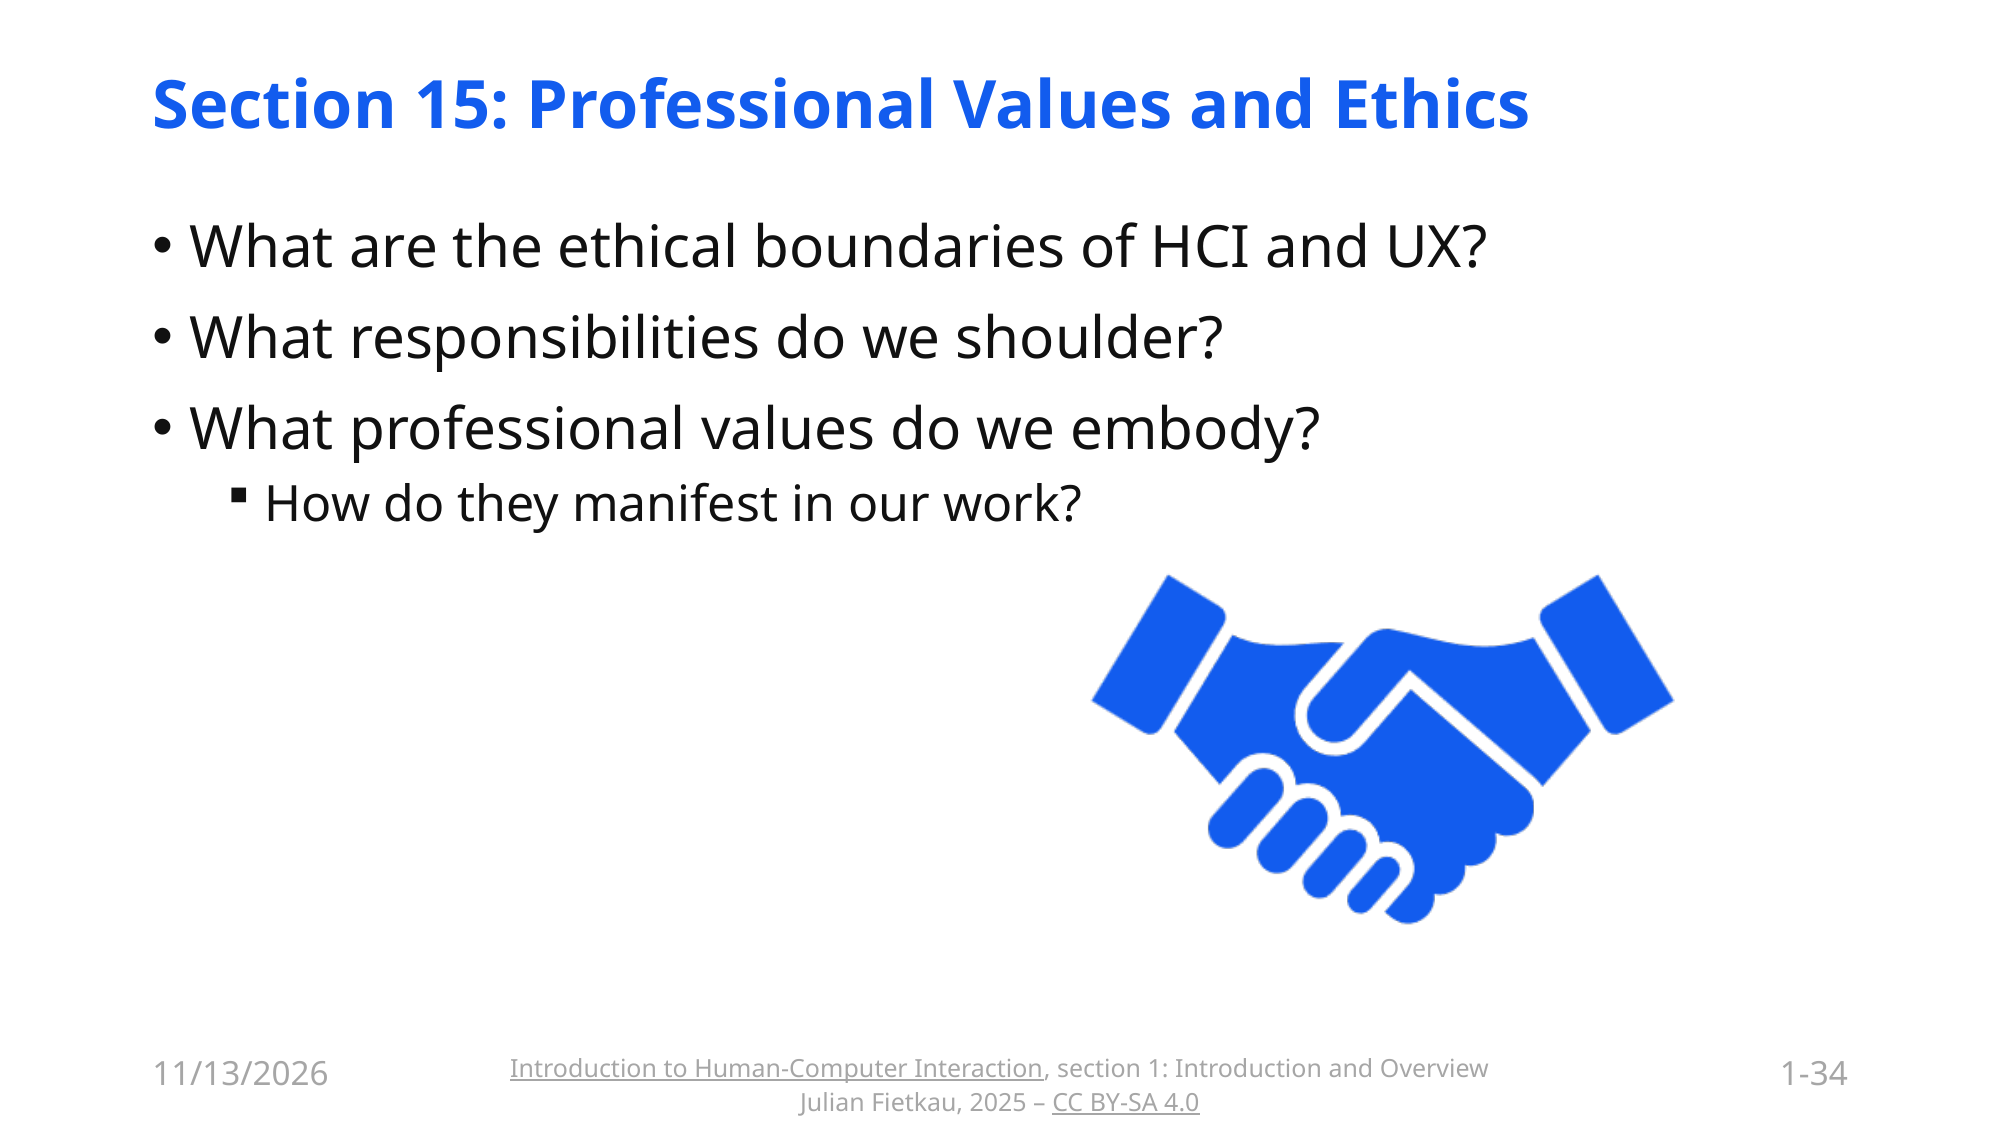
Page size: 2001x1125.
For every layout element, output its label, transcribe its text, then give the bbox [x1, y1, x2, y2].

picture [1061, 428, 1705, 1072]
title Section 15: Professional Values and Ethics [137, 55, 1863, 158]
list What are the ethical boundaries of HCI and UX? What responsibilities do we shoulder? What professional values do we embody? How do they manifest in our work? [137, 202, 1510, 563]
